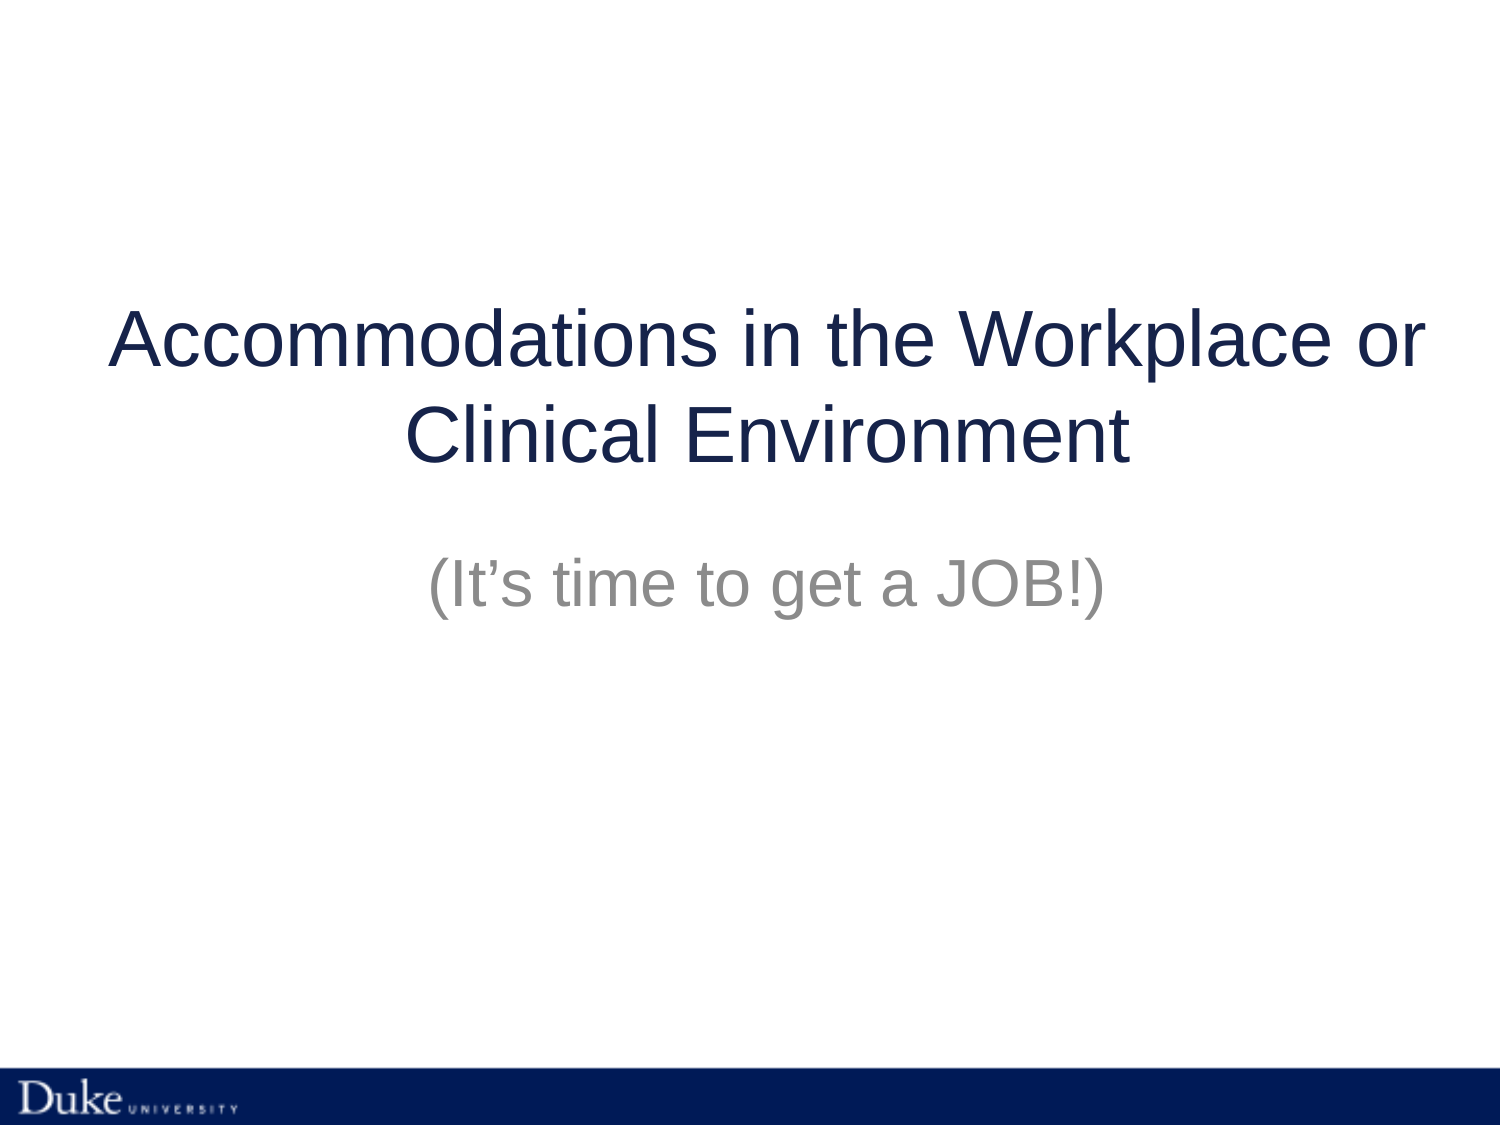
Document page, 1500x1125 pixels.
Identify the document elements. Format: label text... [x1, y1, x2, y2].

title Accommodations in the Workplace or Clinical Environment [88, 247, 1447, 518]
picture [0, 0, 1500, 1125]
subtitle (It’s time to get a JOB!) [88, 532, 1447, 679]
